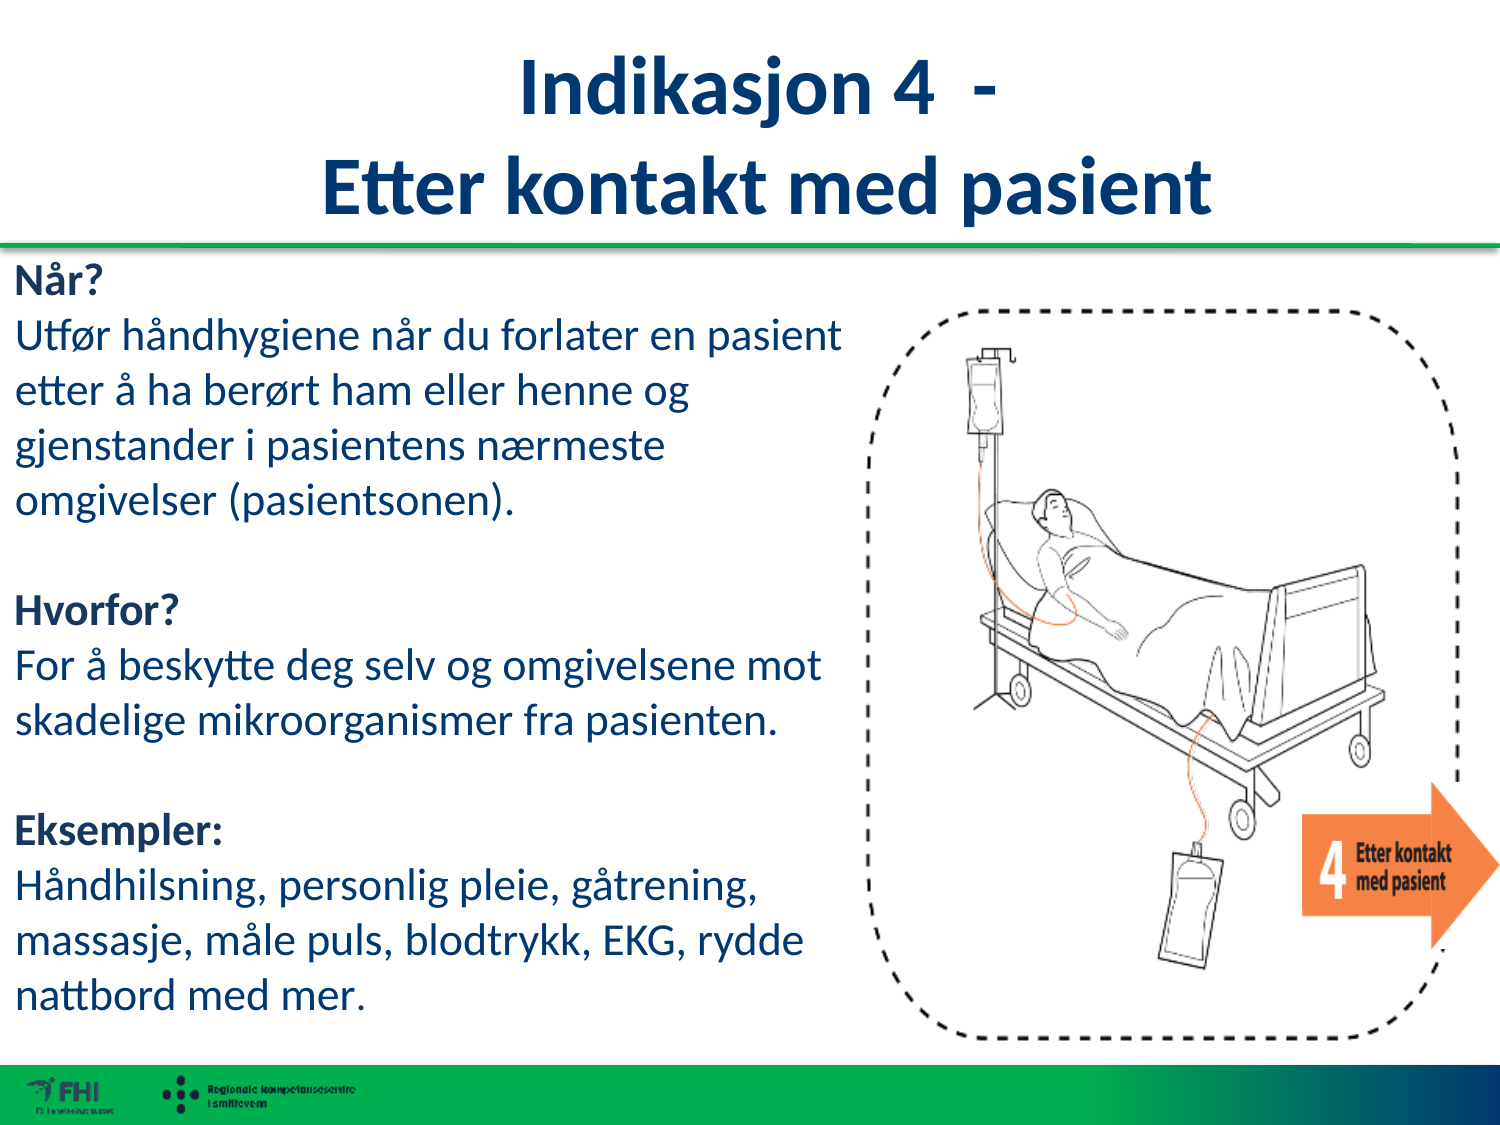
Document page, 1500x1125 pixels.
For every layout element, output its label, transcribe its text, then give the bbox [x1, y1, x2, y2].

text_box Når? Utfør håndhygiene når du forlater en pasient etter å ha berørt ham eller henne og gjenstander i pasientens nærmeste omgivelser (pasientsonen). Hvorfor? For å beskytte deg selv og omgivelsene mot skadelige mikroorganismer fra pasienten. Eksempler: Håndhilsning, personlig pleie, gåtrening, massasje, måle puls, blodtrykk, EKG, rydde nattbord med mer. [0, 242, 862, 1027]
picture [160, 1073, 359, 1117]
title Indikasjon 4 - Etter kontakt med pasient [53, 42, 1483, 220]
picture [0, 1065, 154, 1125]
picture [861, 302, 1500, 1042]
